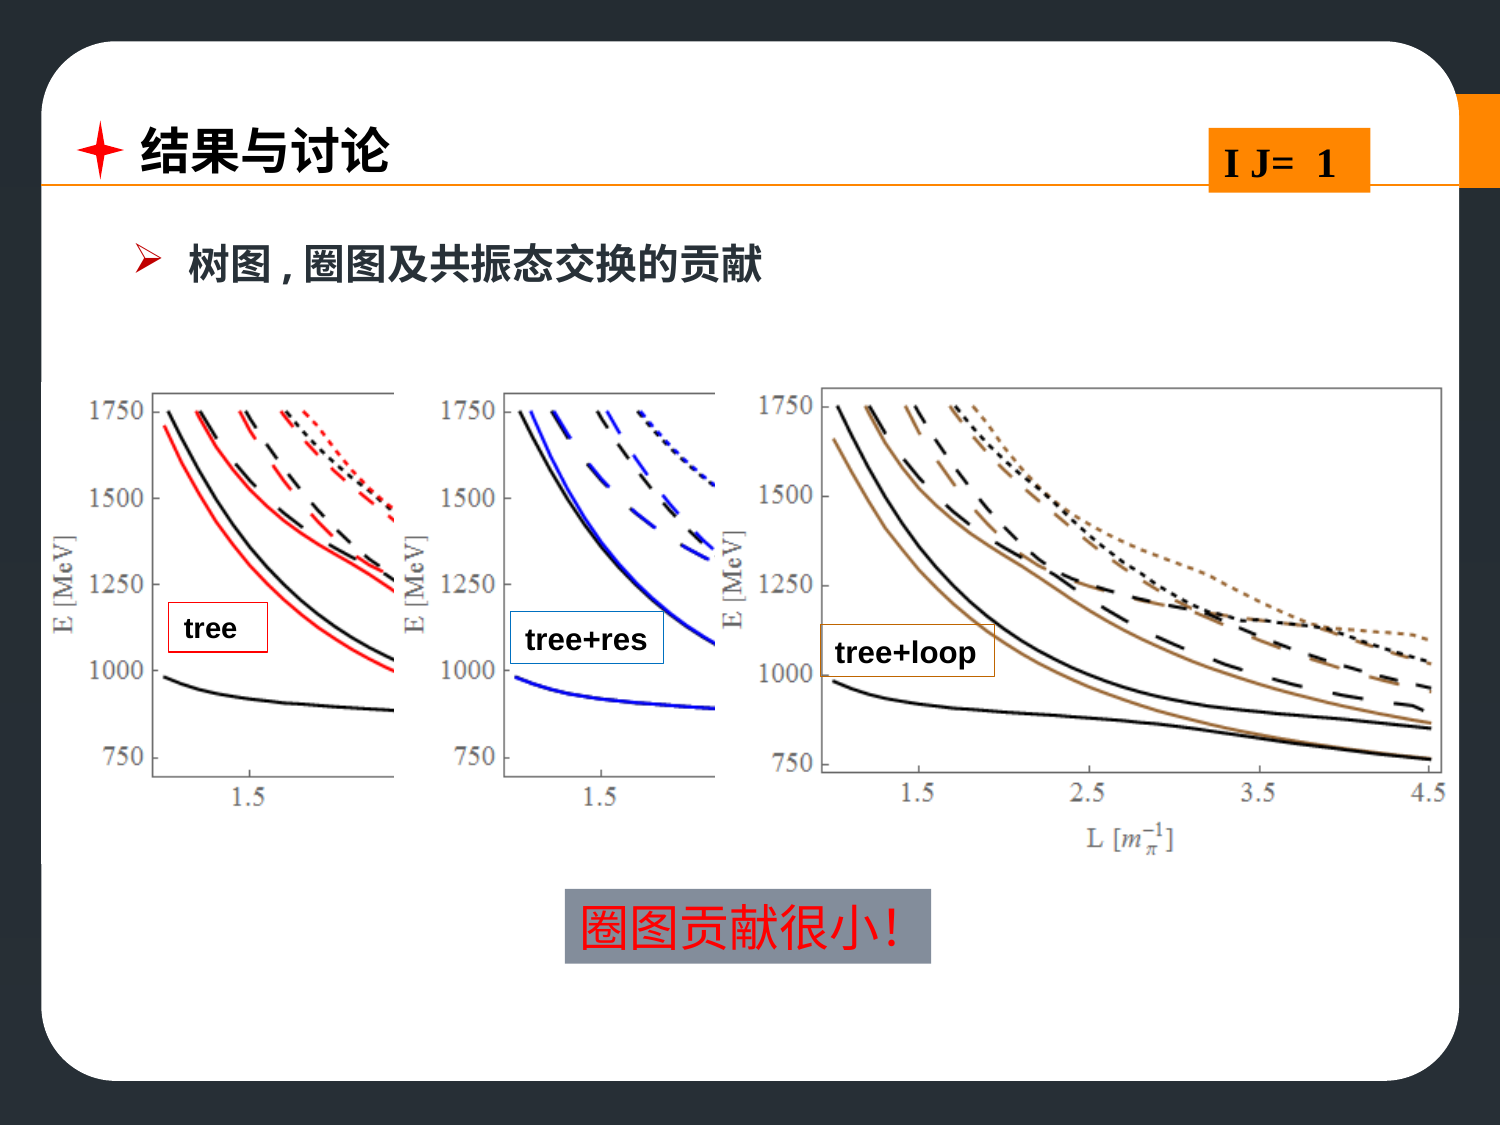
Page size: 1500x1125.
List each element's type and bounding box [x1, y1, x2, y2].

text_box [76, 111, 409, 189]
text_box [41, 381, 394, 865]
text_box [40, 873, 1460, 1082]
text_box [714, 383, 1458, 863]
text_box [40, 40, 1460, 386]
text_box [394, 381, 1147, 868]
